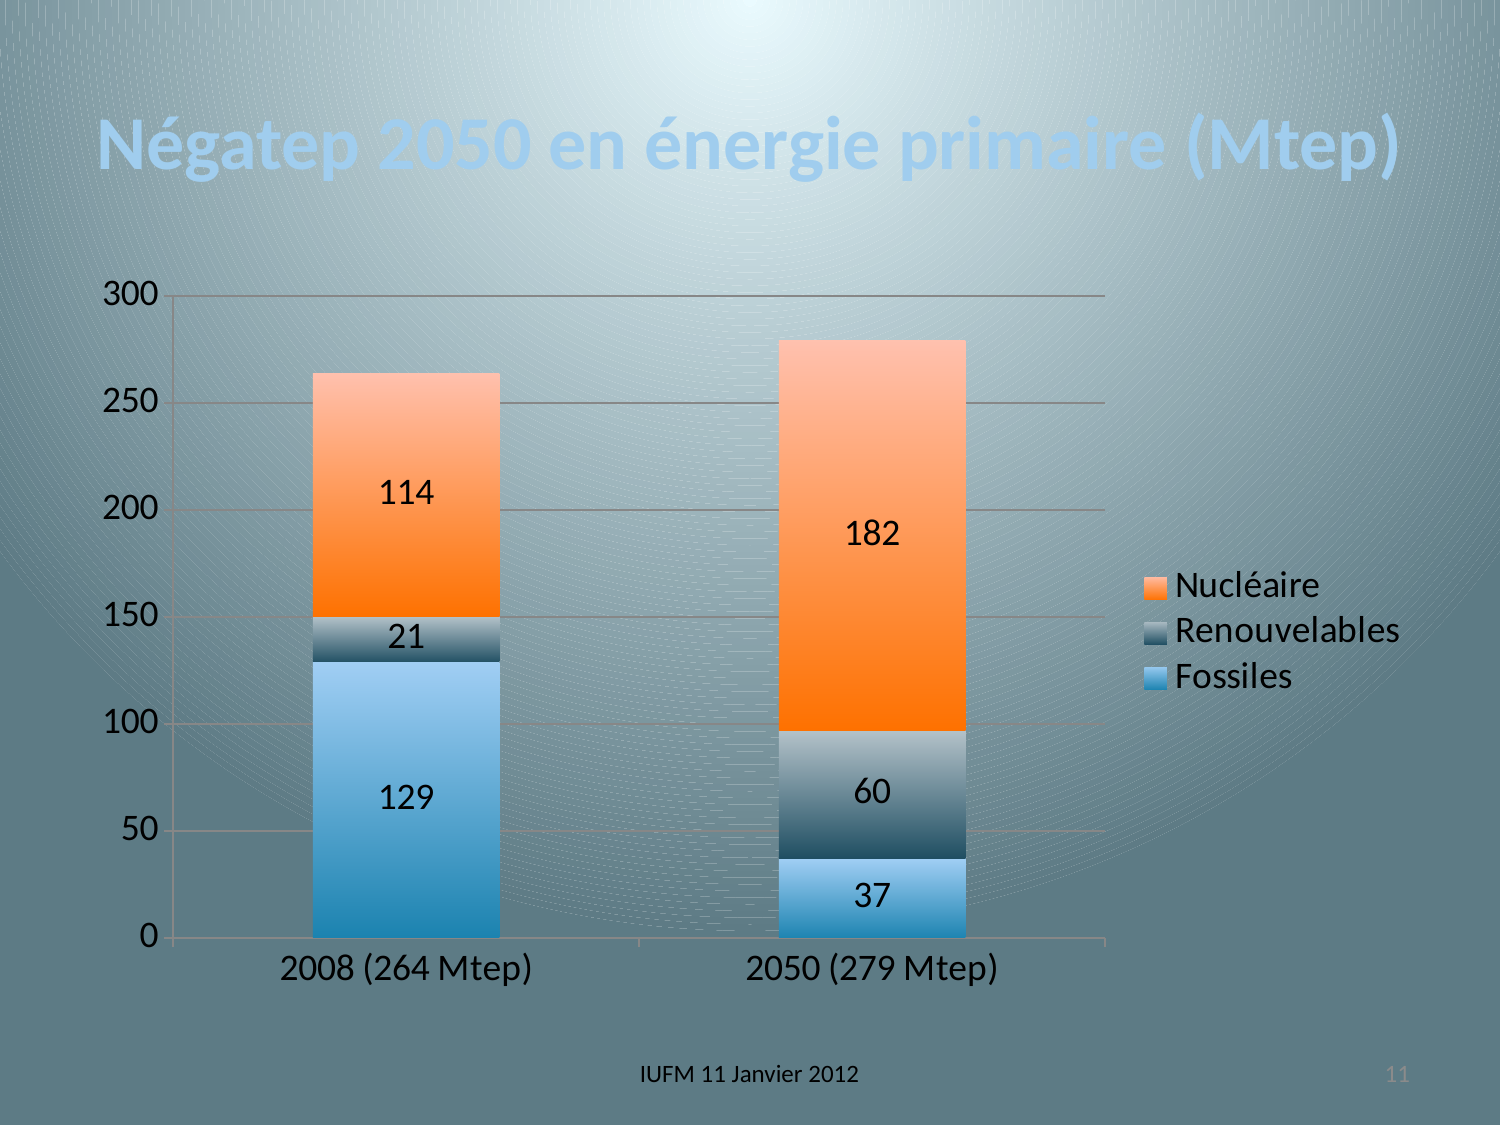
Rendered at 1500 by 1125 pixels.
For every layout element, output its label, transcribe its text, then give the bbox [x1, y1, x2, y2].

footer IUFM 11 Janvier 2012 [512, 1042, 988, 1103]
title Négatep 2050 en énergie primaire (Mtep) [75, 45, 1425, 233]
chart [74, 262, 1426, 1006]
slide_number 11 [1074, 1042, 1425, 1103]
